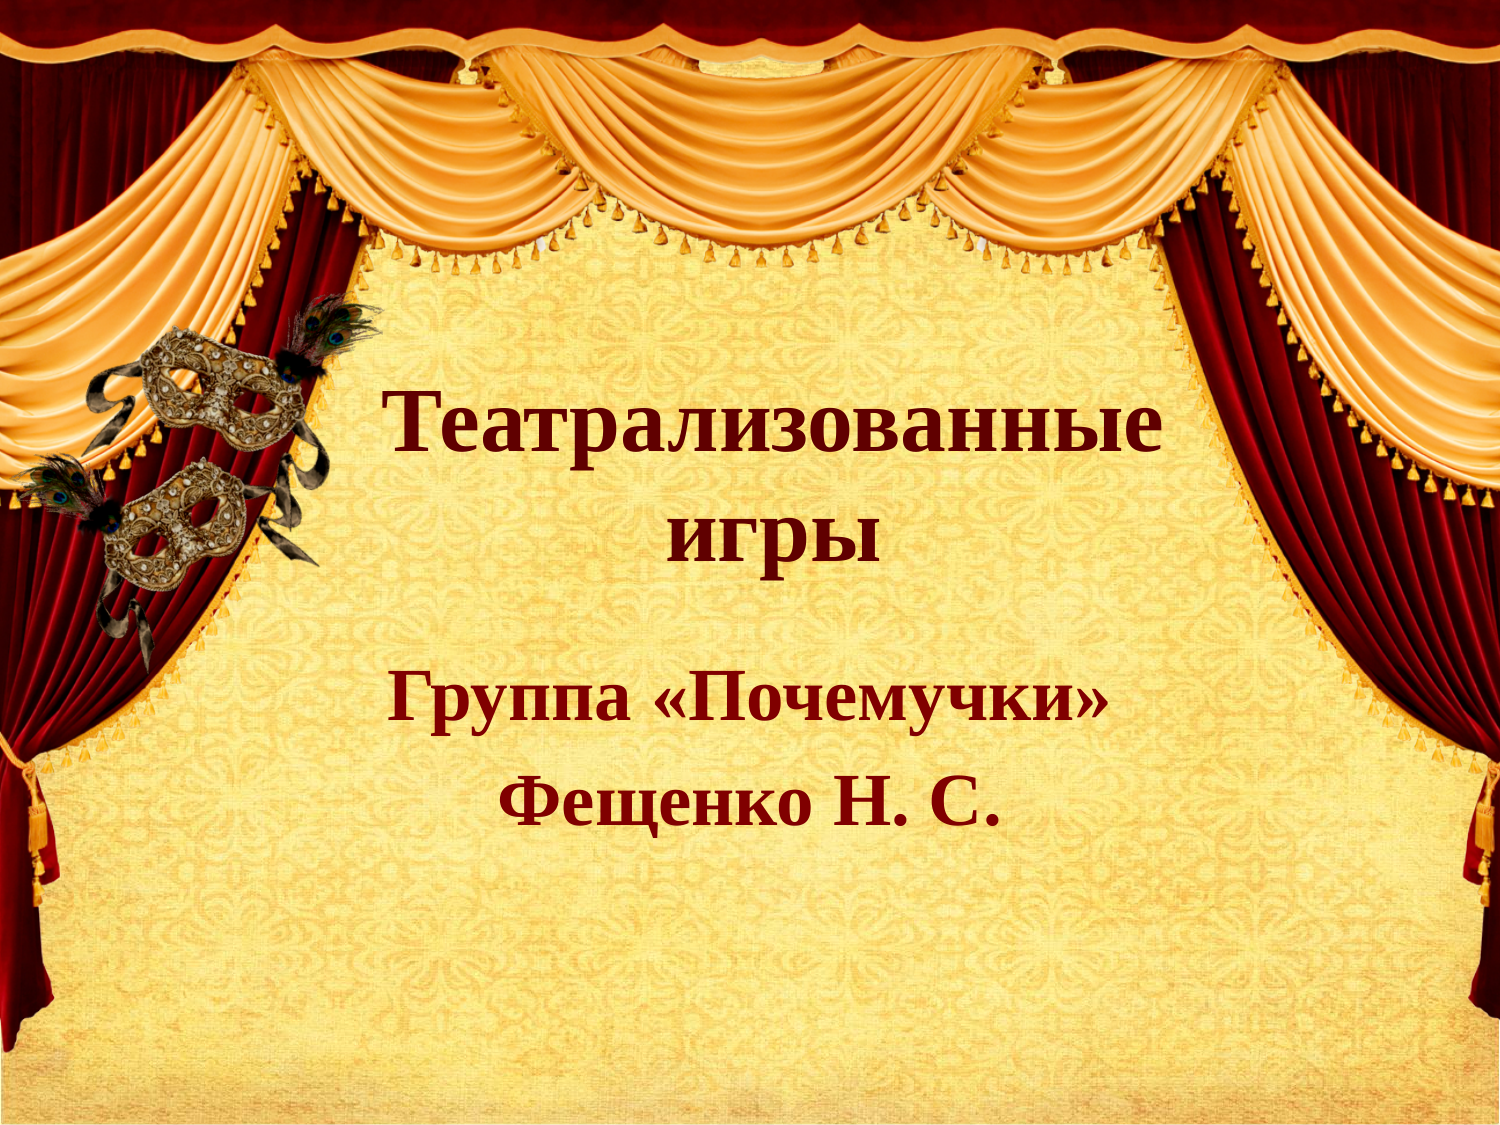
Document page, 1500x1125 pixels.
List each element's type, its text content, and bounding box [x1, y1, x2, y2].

title Театрализованные игры [336, 349, 1211, 591]
picture [0, 0, 1500, 1125]
subtitle Группа «Почемучки» Фещенко Н. С. [225, 637, 1275, 925]
